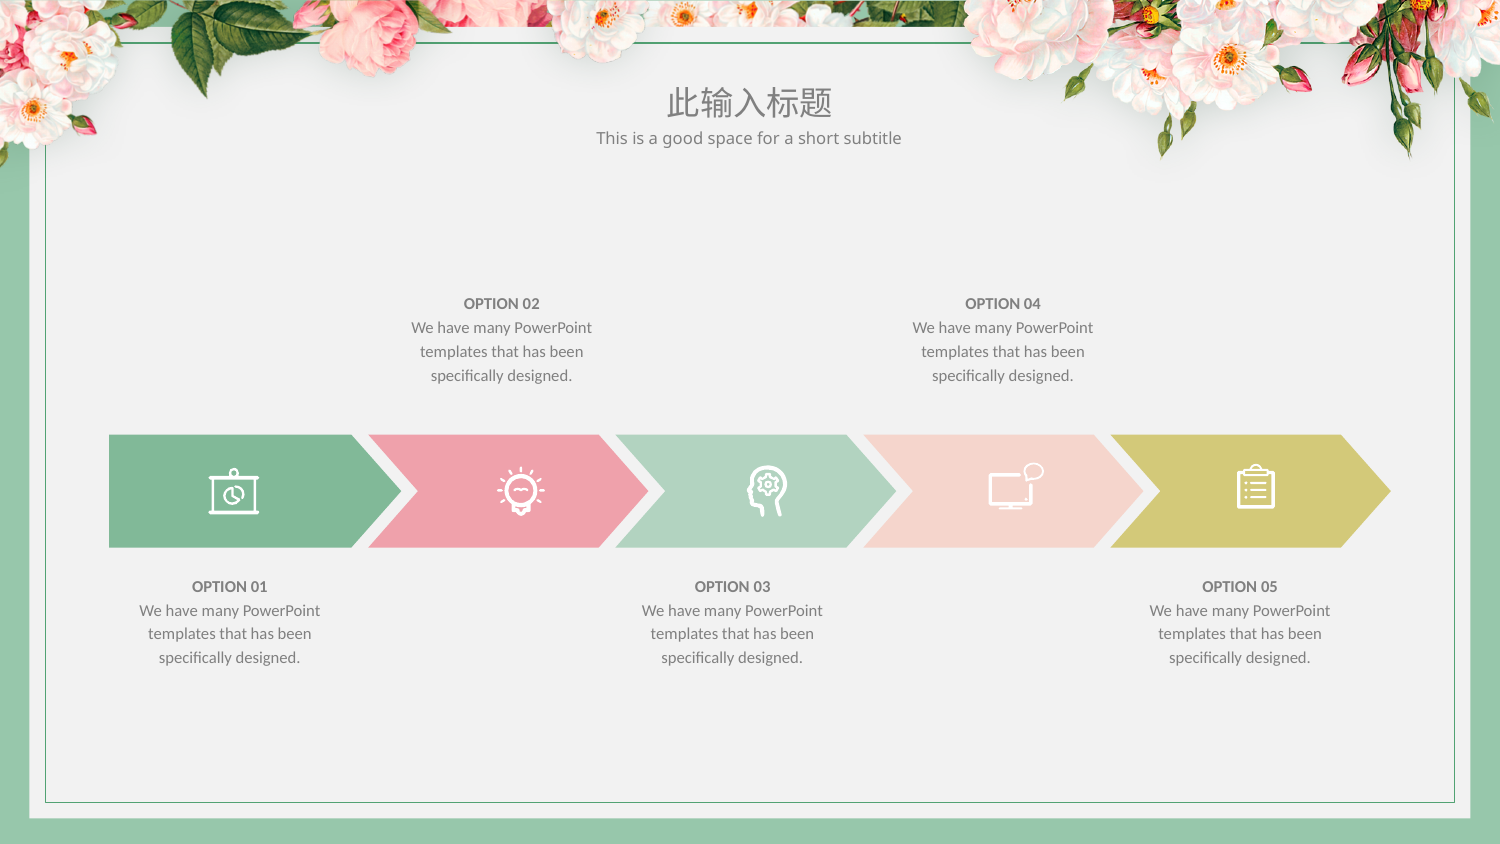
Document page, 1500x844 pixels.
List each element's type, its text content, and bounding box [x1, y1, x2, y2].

text_box [988, 473, 1033, 510]
text_box [746, 465, 788, 517]
text_box [615, 434, 897, 548]
picture [0, 0, 539, 188]
text_box [863, 434, 1144, 548]
text_box [1023, 462, 1045, 482]
text_box [208, 467, 260, 515]
picture [540, 0, 1500, 187]
text_box [496, 466, 545, 516]
text_box OPTION 02 We have many PowerPoint templates that has been specifically designed. [407, 289, 597, 385]
text_box 此输入标题 [652, 74, 848, 120]
text_box This is a good space for a short subtitle [581, 120, 918, 155]
text_box [1110, 434, 1391, 548]
text_box OPTION 03 We have many PowerPoint templates that has been specifically designed. [638, 571, 827, 668]
text_box [368, 434, 649, 548]
text_box [1237, 463, 1275, 509]
text_box OPTION 05 We have many PowerPoint templates that has been specifically designed. [1145, 571, 1335, 668]
text_box OPTION 01 We have many PowerPoint templates that has been specifically designed. [135, 571, 325, 668]
text_box OPTION 04 We have many PowerPoint templates that has been specifically designed. [908, 289, 1098, 385]
text_box [109, 434, 402, 548]
